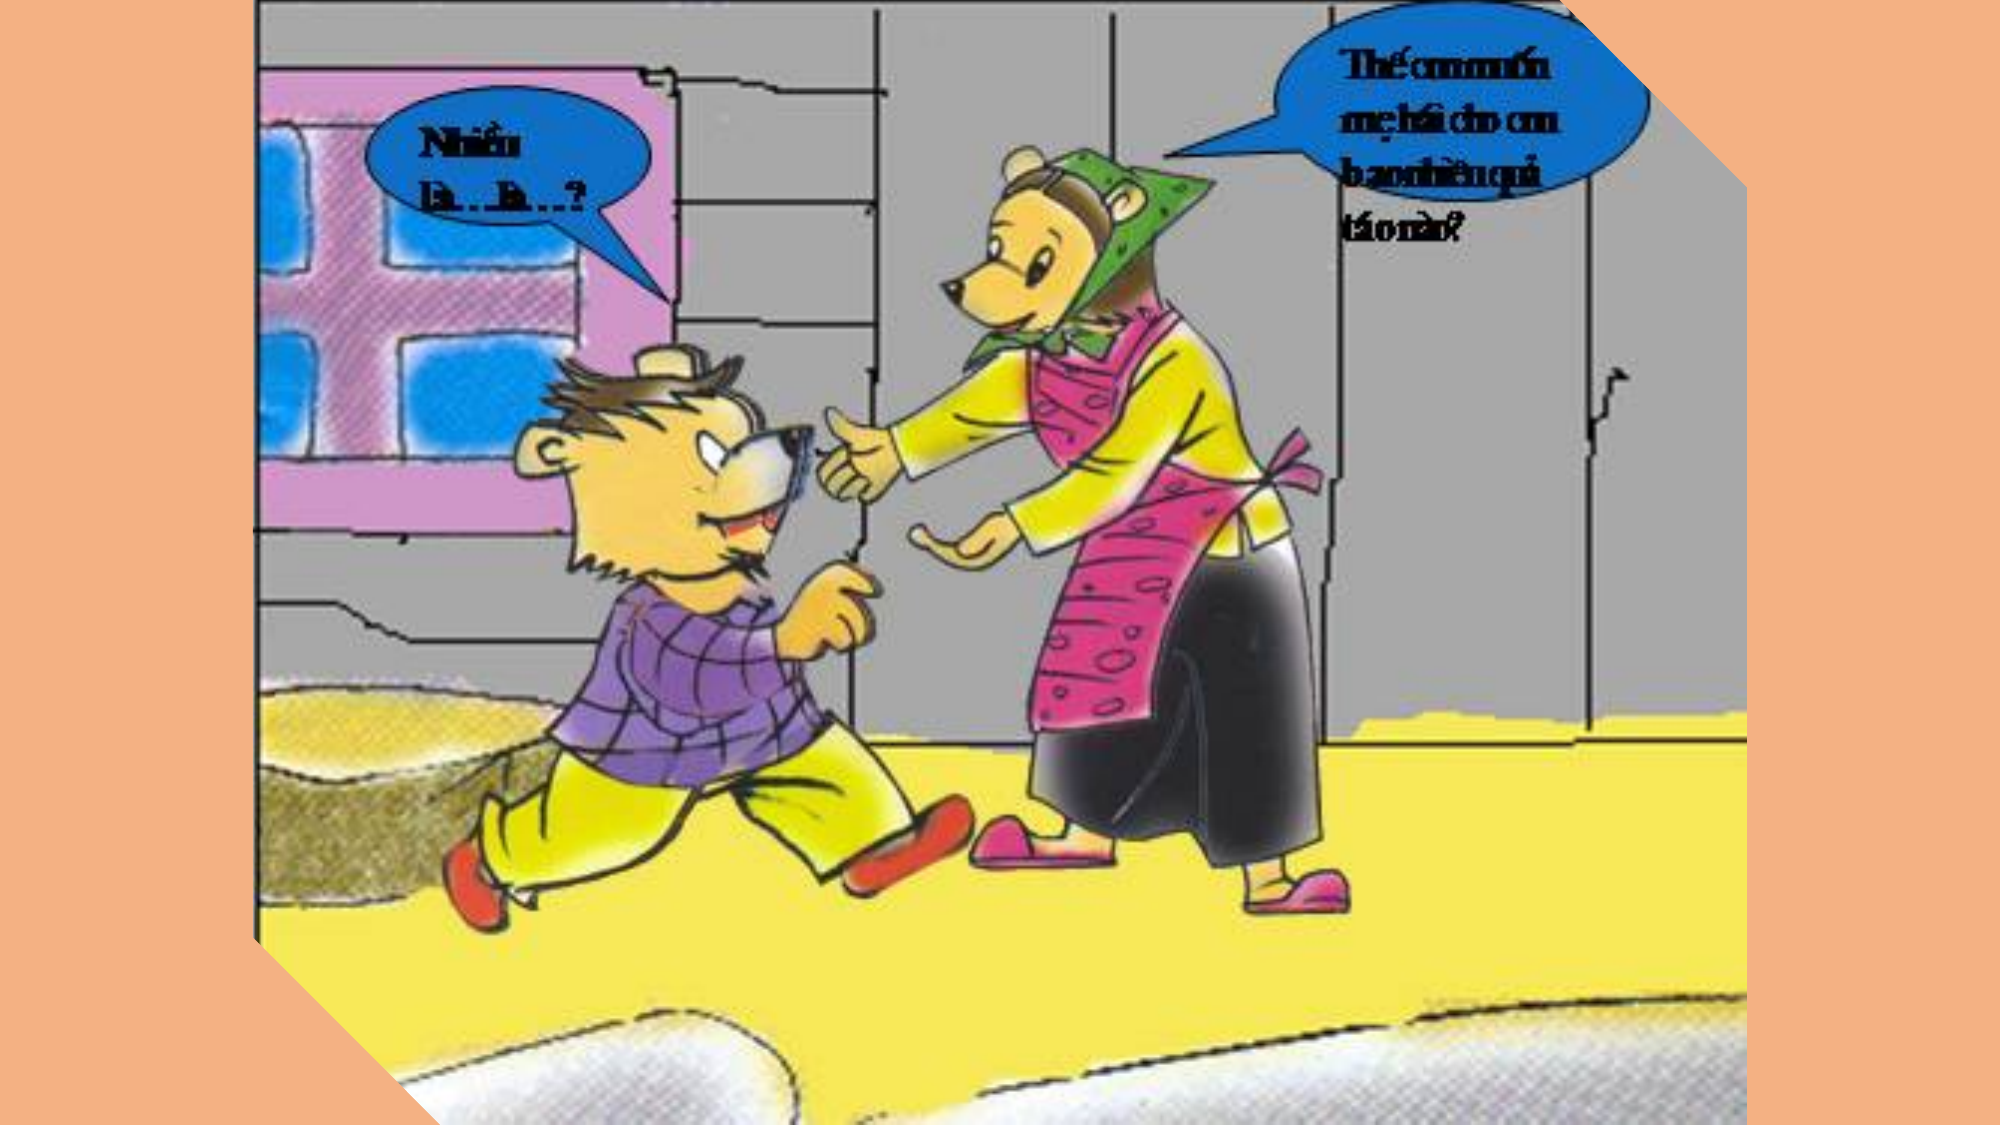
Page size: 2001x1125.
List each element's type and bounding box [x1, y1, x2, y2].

list [252, 0, 1747, 1125]
